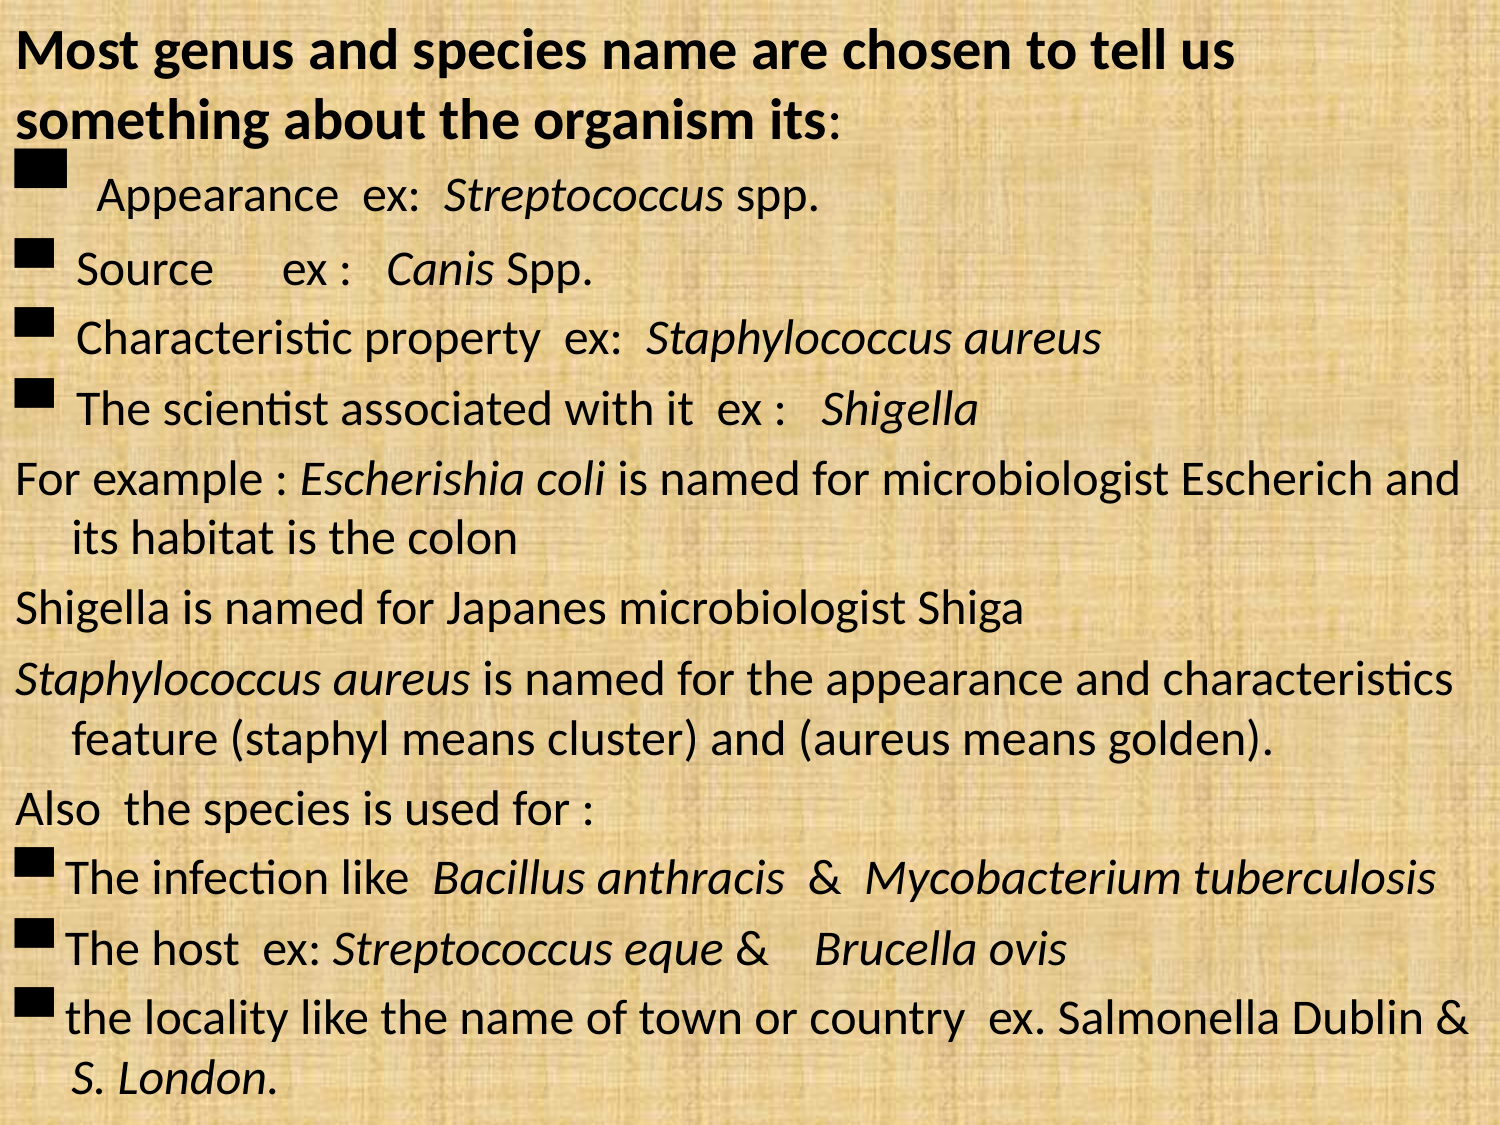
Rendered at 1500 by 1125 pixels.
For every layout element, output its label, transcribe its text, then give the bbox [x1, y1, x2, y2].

title Most genus and species name are chosen to tell us something about the organism its: [0, 0, 1500, 137]
list ▀ Appearance ex: Streptococcus spp. ▀ Source ex : Canis Spp. ▀ Characteristic property ex: Staphylococcus aureus ▀ The scientist associated with it ex : Shigella For example : Escherishia coli is named for microbiologist Escherich and its habitat is the colon Shigella is named for Japanes microbiologist Shiga Staphylococcus aureus is named for the appearance and characteristics feature (staphyl means cluster) and (aureus means golden). Also the species is used for : ▀ The infection like Bacillus anthracis & Mycobacterium tuberculosis ▀ The host ex: Streptococcus eque & Brucella ovis ▀ the locality like the name of town or country ex. Salmonella Dublin & S. London. [0, 137, 1500, 1125]
